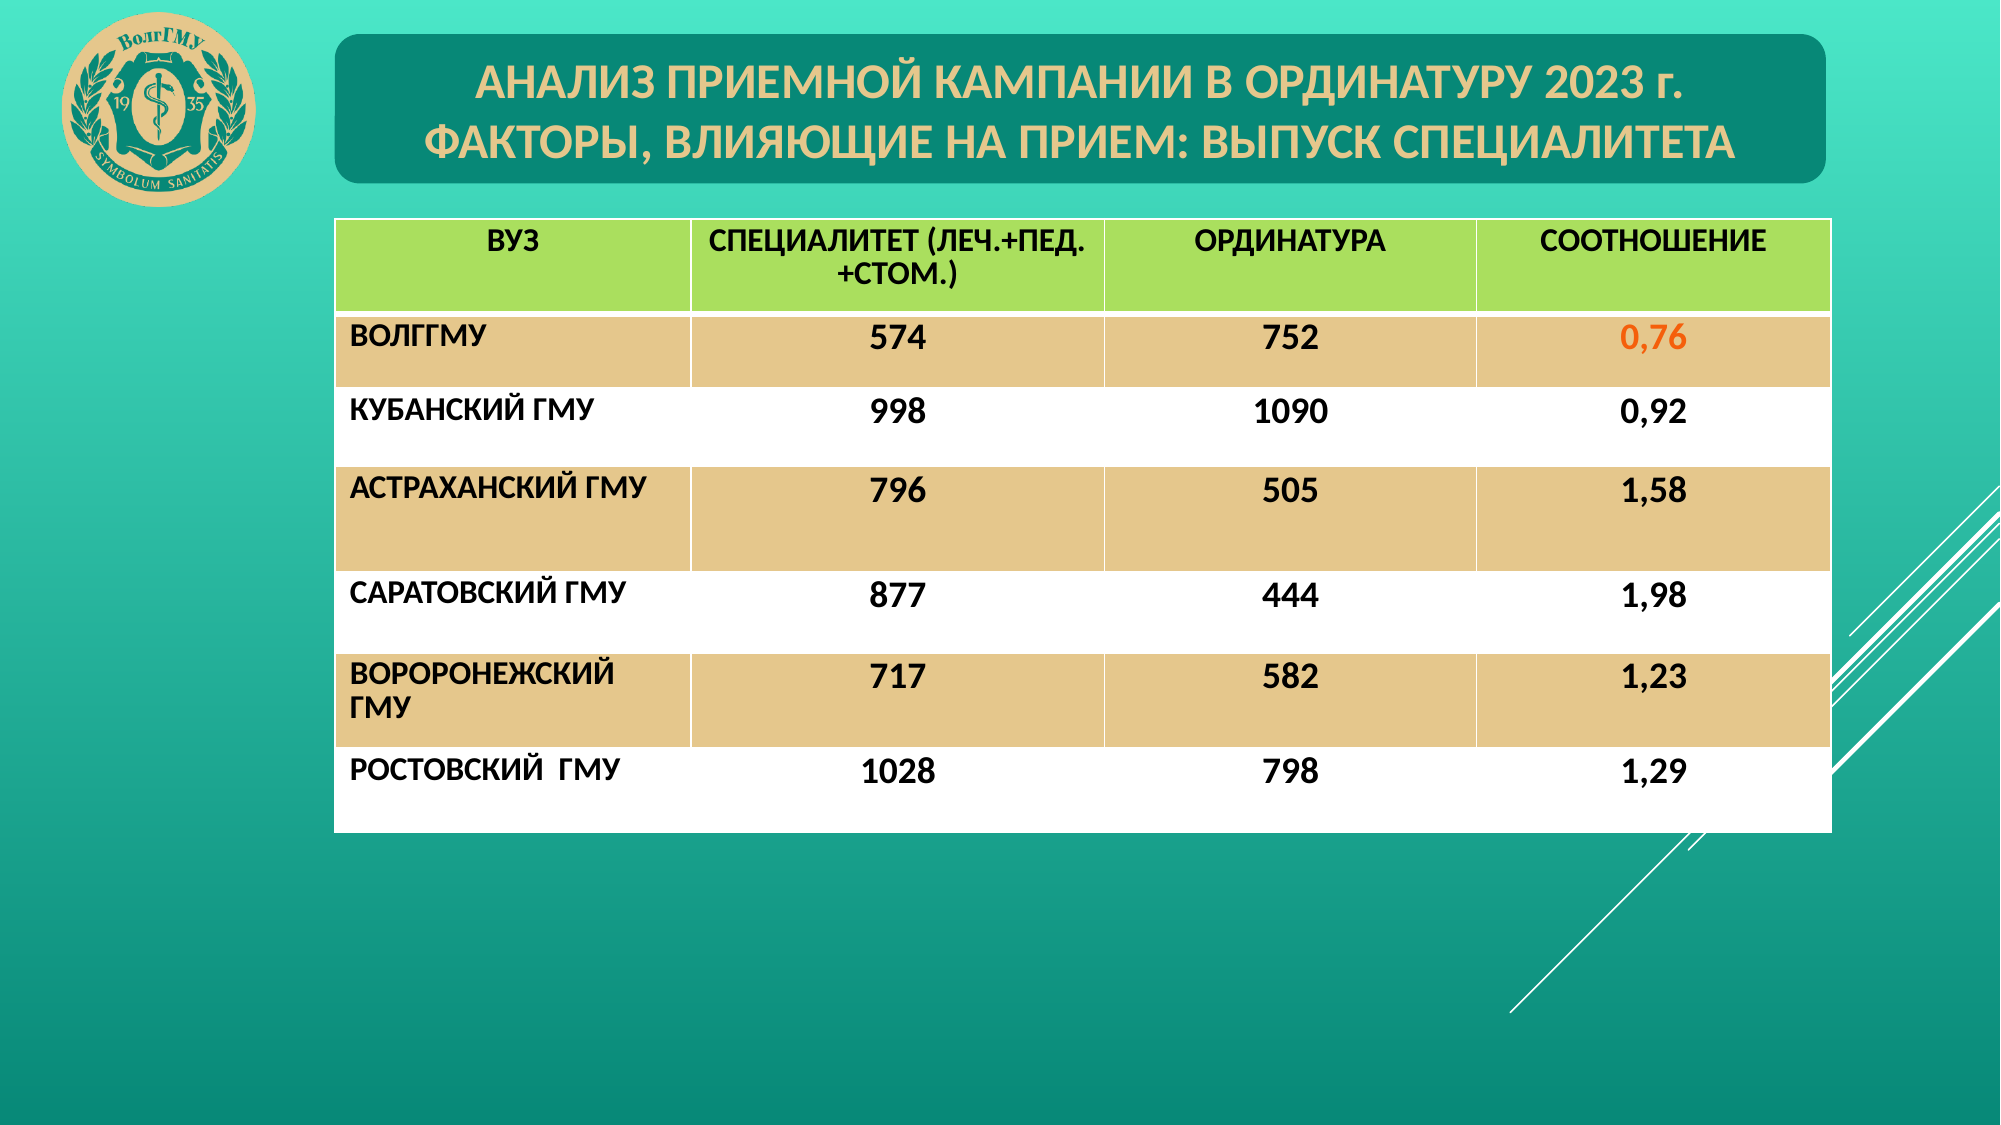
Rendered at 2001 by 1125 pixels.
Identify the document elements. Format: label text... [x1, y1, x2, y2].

table_cell Астраханский ГМУ [336, 467, 690, 571]
picture [61, 12, 261, 207]
table_cell 717 [692, 654, 1104, 747]
table_header ОРДИНАТУРА [1105, 220, 1476, 311]
table_cell 574 [692, 317, 1104, 387]
table_header Специалитет (ЛЕЧ.+ПЕД.+СТОМ.) [692, 220, 1104, 311]
table_cell ВолгГМУ [336, 317, 690, 387]
table_header ВУЗ [336, 220, 690, 311]
table_cell 1,23 [1477, 654, 1830, 747]
table_cell 752 [1105, 317, 1476, 387]
table_cell 796 [692, 467, 1104, 571]
table_cell 1090 [1105, 389, 1476, 465]
table_cell Ростовский ГМУ [336, 748, 690, 831]
table_cell Кубанский ГМУ [336, 389, 690, 465]
table_cell 798 [1105, 748, 1476, 831]
table_cell Вороронежский ГМУ [336, 654, 690, 747]
table_header СООТНОШЕНИЕ [1477, 220, 1830, 311]
table_cell 444 [1105, 572, 1476, 652]
table_cell 998 [692, 389, 1104, 465]
table_cell Саратовский ГМУ [336, 572, 690, 652]
text_box АНАЛИЗ ПРИЕМНОЙ КАМПАНИИ В ОРДИНАТУРУ 2023 г. ФАКТОРЫ, ВЛИЯЮЩИЕ НА ПРИЕМ: ВЫПУСК СПЕЦИАЛИТЕТА [334, 34, 1826, 184]
table_cell 582 [1105, 654, 1476, 747]
table_cell 1028 [692, 748, 1104, 831]
table_cell 505 [1105, 467, 1476, 571]
table_cell 877 [692, 572, 1104, 652]
table_cell 1,58 [1477, 467, 1830, 571]
table_cell 0,76 [1477, 317, 1830, 387]
table_cell 1,98 [1477, 572, 1830, 652]
table_cell 0,92 [1477, 389, 1830, 465]
table_cell 1,29 [1477, 748, 1830, 831]
